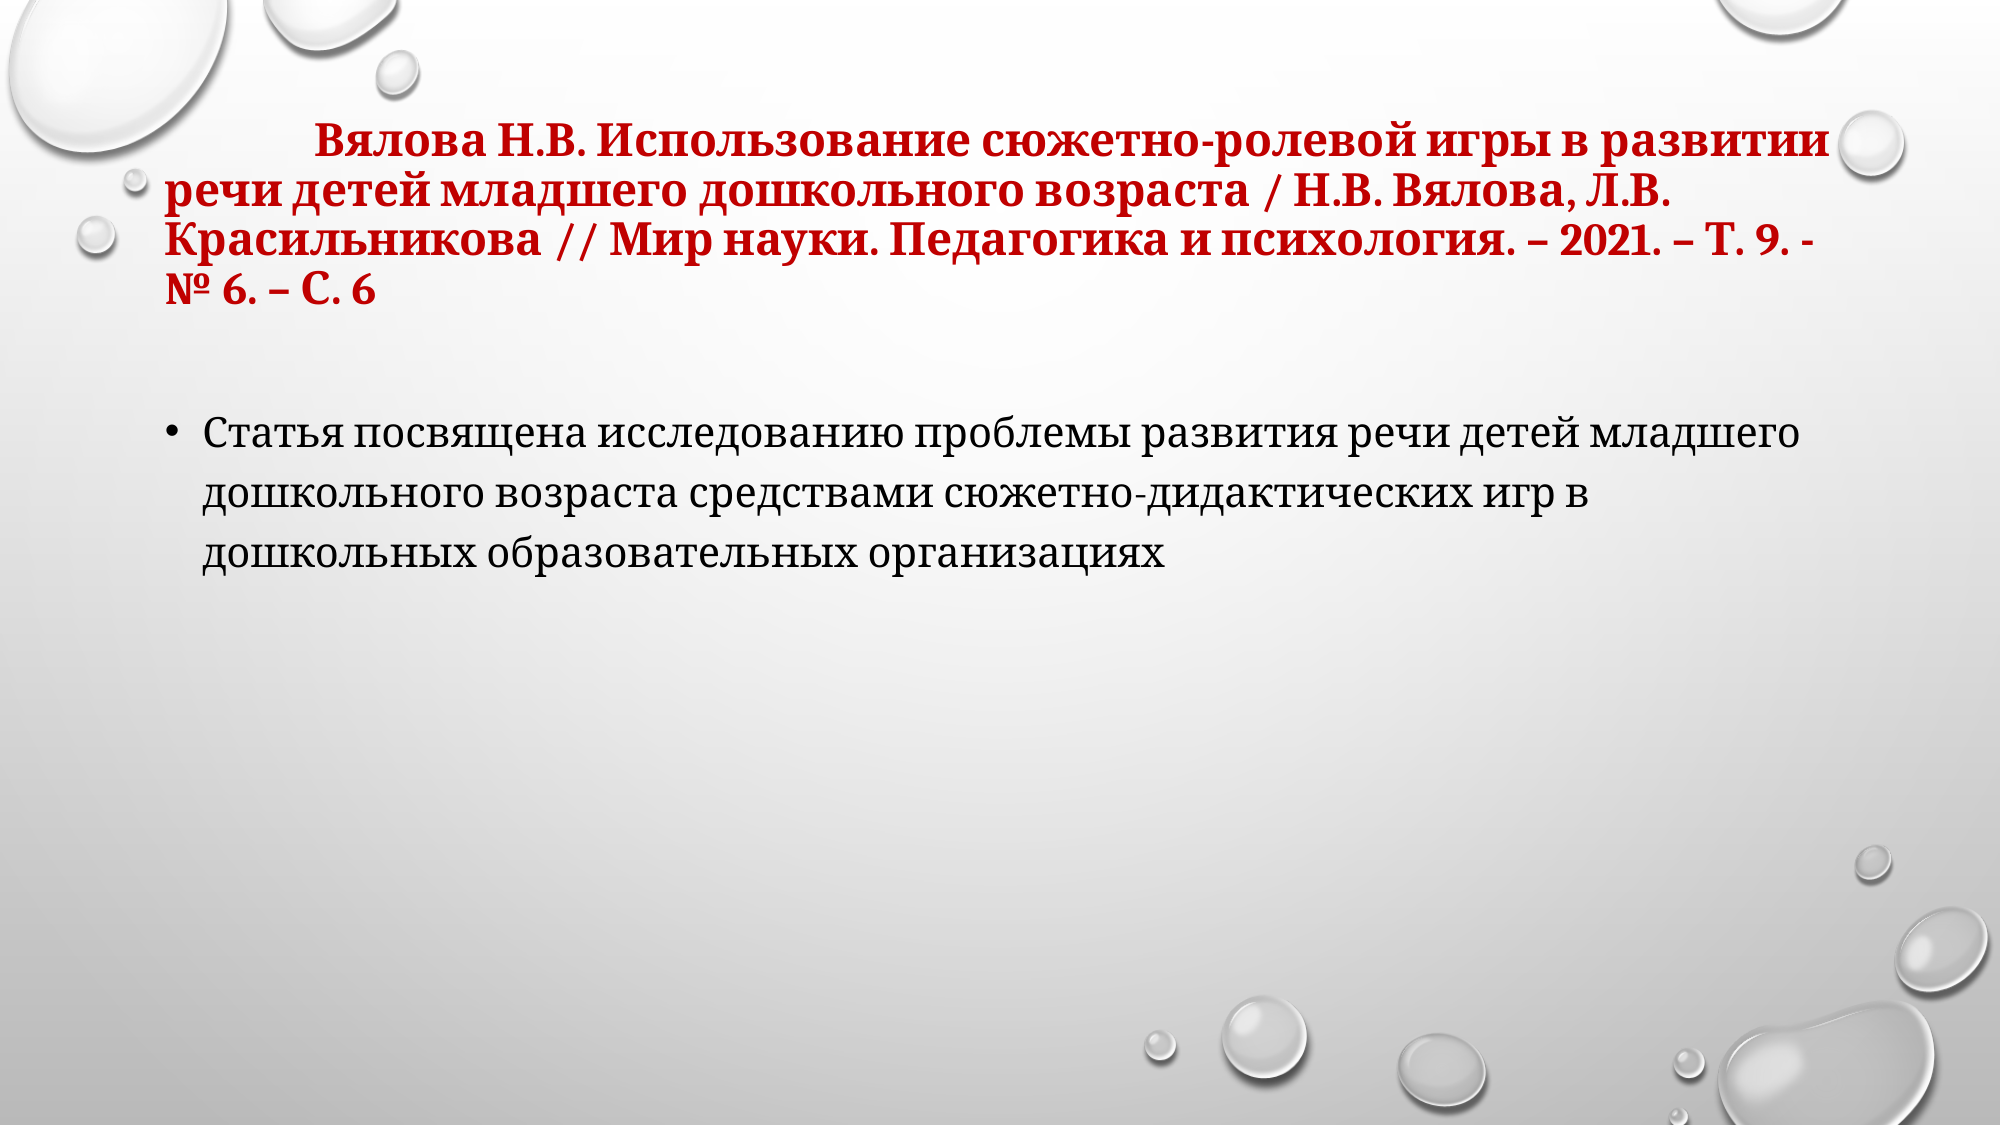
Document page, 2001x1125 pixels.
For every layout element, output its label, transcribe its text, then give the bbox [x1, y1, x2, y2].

picture [0, 0, 2000, 1125]
title Вялова Н.В. Использование сюжетно-ролевой игры в развитии речи детей младшего дошкольного возраста / Н.В. Вялова, Л.В. Красильникова // Мир науки. Педагогика и психология. – 2021. – Т. 9. - № 6. – С. 6 [149, 84, 1850, 347]
list Статья посвящена исследованию проблемы развития речи детей младшего дошкольного возраста средствами сюжетно-дидактических игр в дошкольных образовательных организациях [149, 388, 1850, 950]
